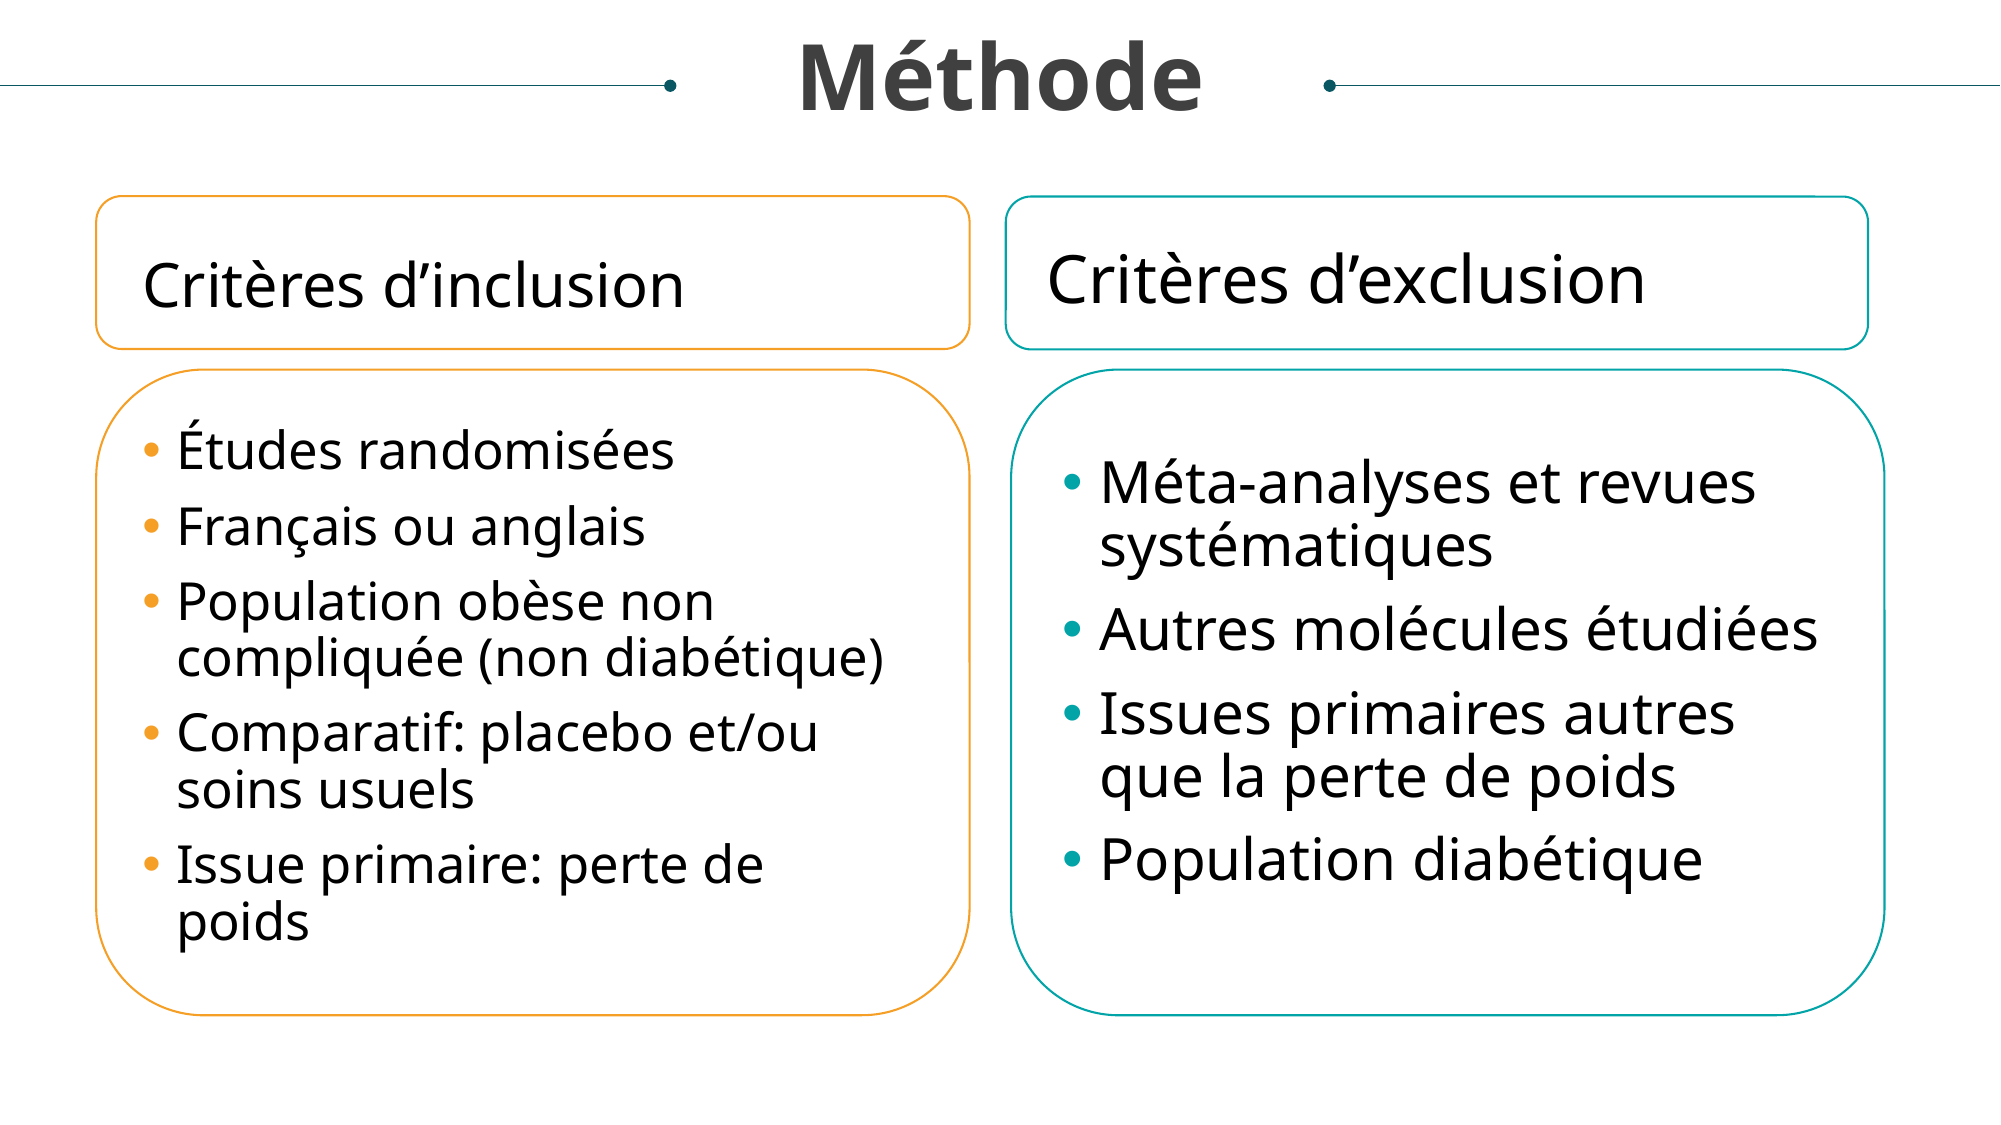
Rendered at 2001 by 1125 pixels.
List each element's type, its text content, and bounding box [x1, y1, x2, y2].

text_box [1004, 195, 1870, 351]
text_box [95, 368, 971, 1017]
text_box Méthode [37, 31, 1963, 131]
text_box [1010, 368, 1886, 1017]
text_box [95, 195, 971, 351]
